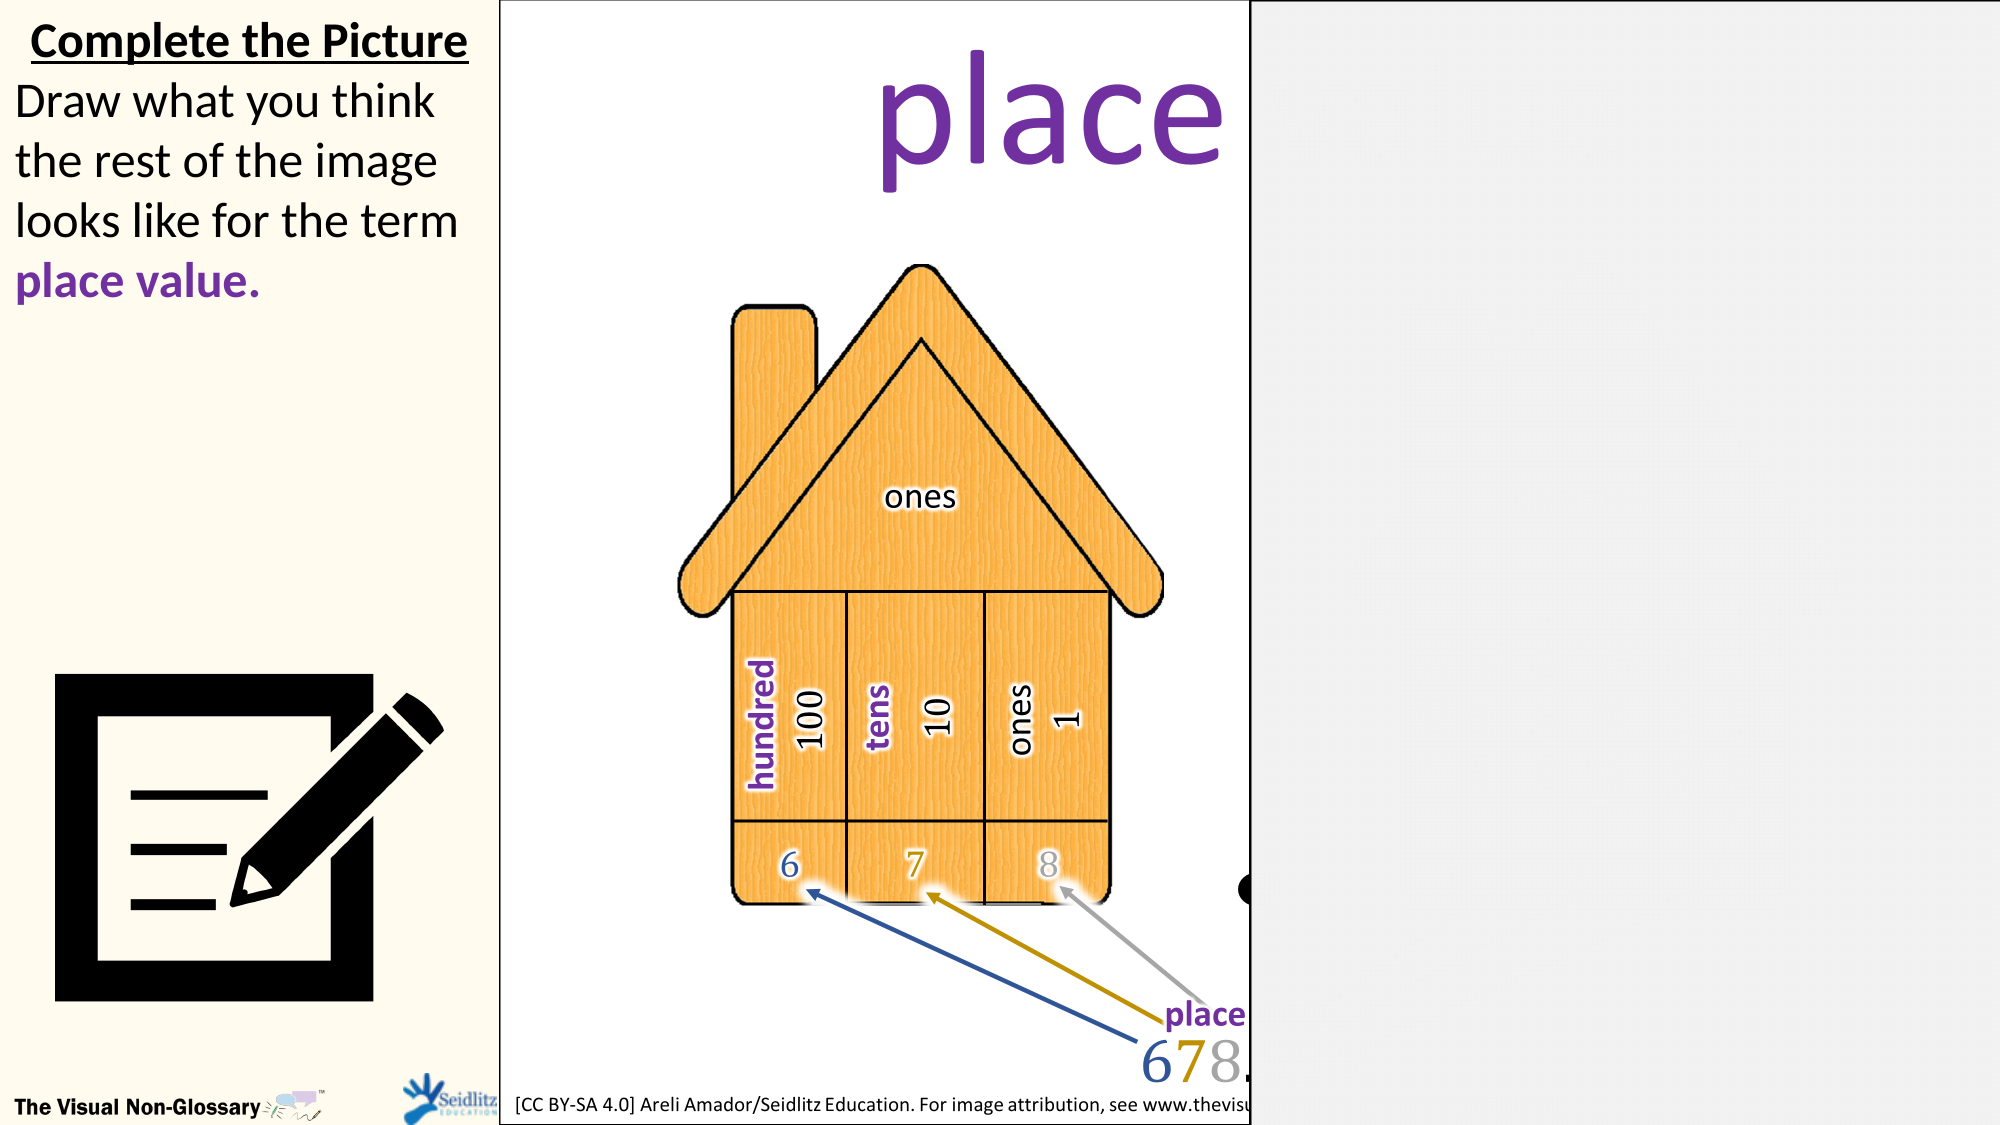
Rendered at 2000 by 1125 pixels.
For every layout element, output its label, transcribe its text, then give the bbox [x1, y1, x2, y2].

picture [55, 643, 445, 1033]
picture [499, 0, 2000, 1125]
text_box Complete the Picture [15, 0, 484, 59]
text_box Draw what you think the rest of the image looks like for the term place value. [0, 59, 494, 315]
picture [403, 1073, 497, 1125]
picture [0, 1084, 328, 1125]
